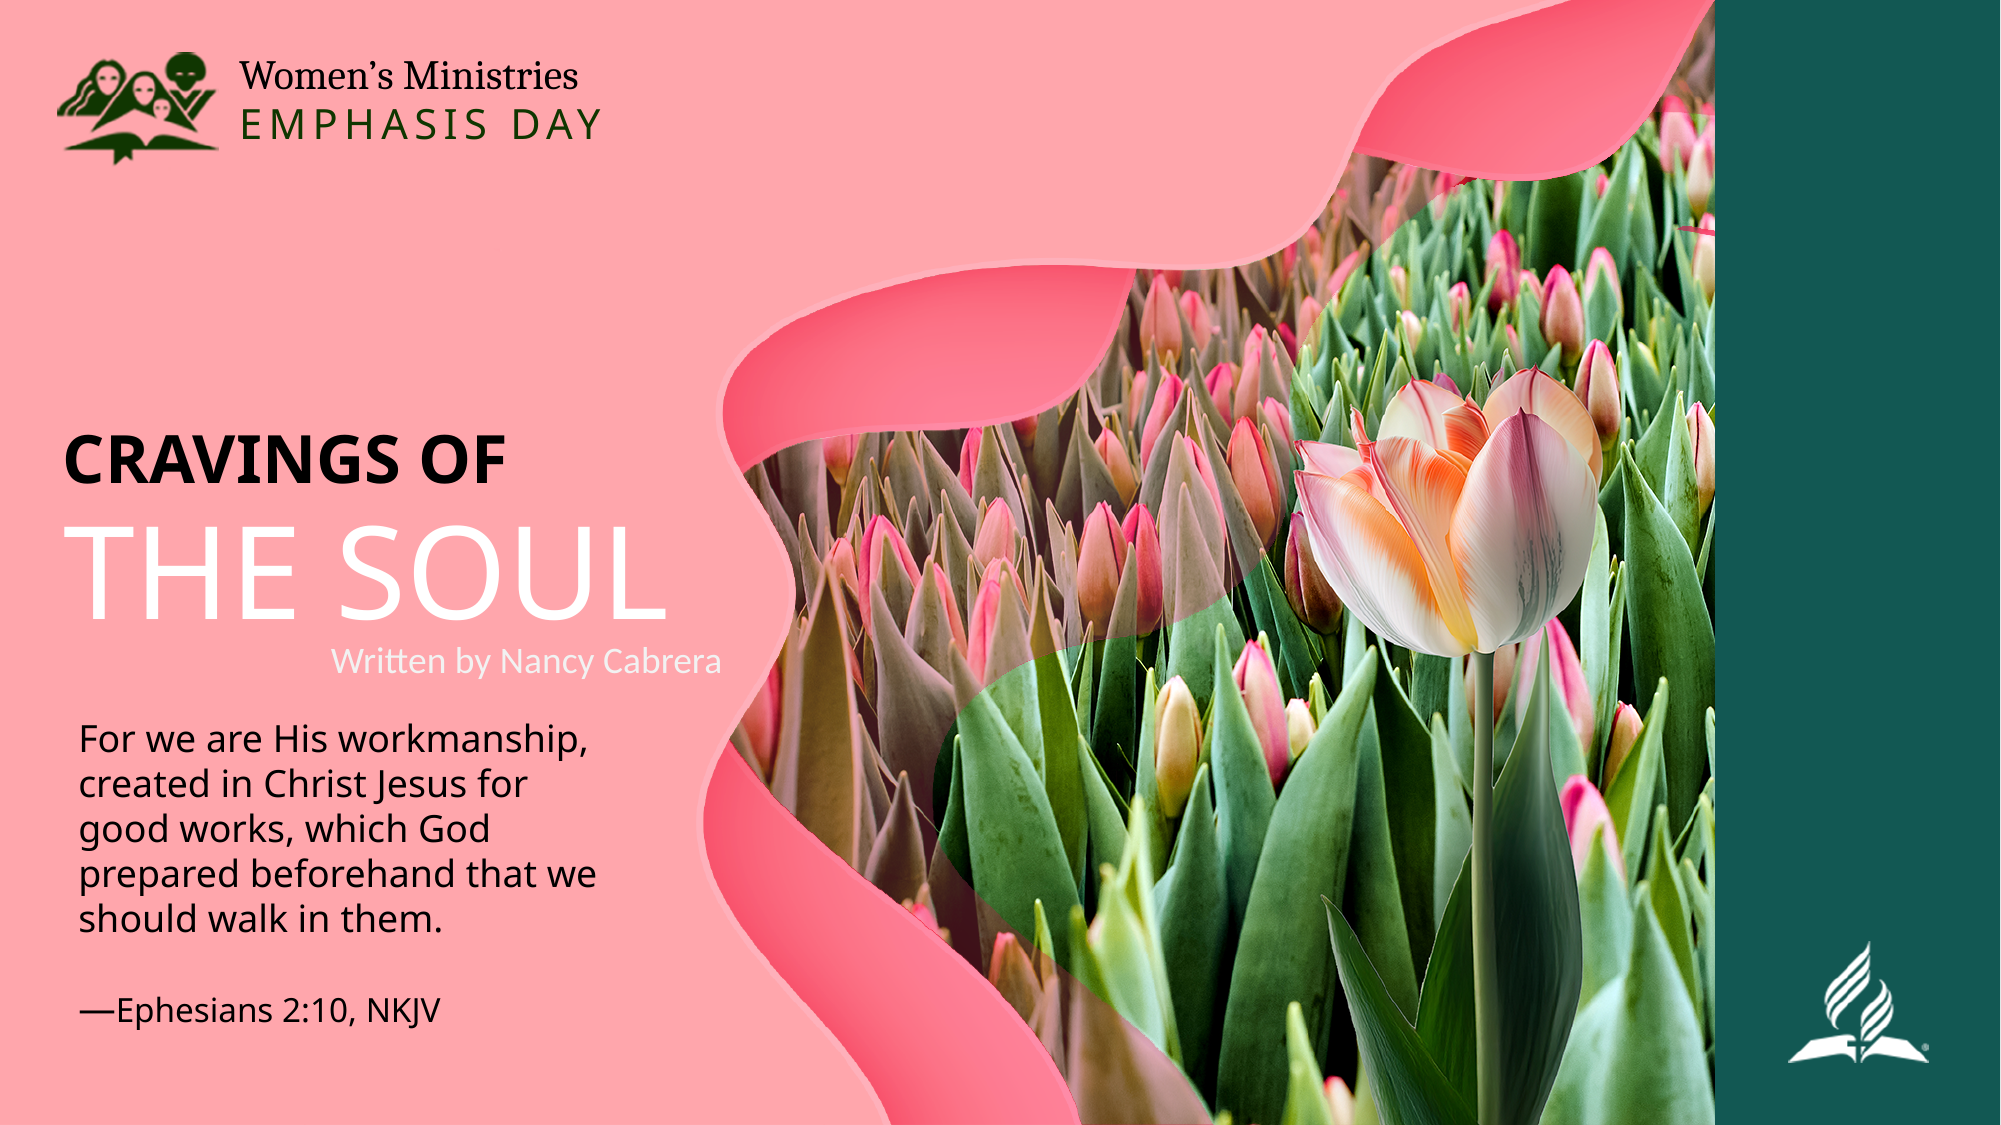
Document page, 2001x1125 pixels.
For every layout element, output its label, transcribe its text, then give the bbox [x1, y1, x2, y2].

text_box Women’s Ministries EMPHASIS DAY [224, 40, 667, 156]
subtitle CRAVINGS OF [47, 418, 611, 516]
title For we are His workmanship, created in Christ Jesus for good works, which God prepared beforehand that we should walk in them. —Ephesians 2:10, NKJV [63, 689, 644, 1038]
text_box THE SOUL [48, 500, 777, 707]
picture [0, 0, 2001, 1125]
text_box Written by Nancy Cabrera [316, 629, 738, 689]
